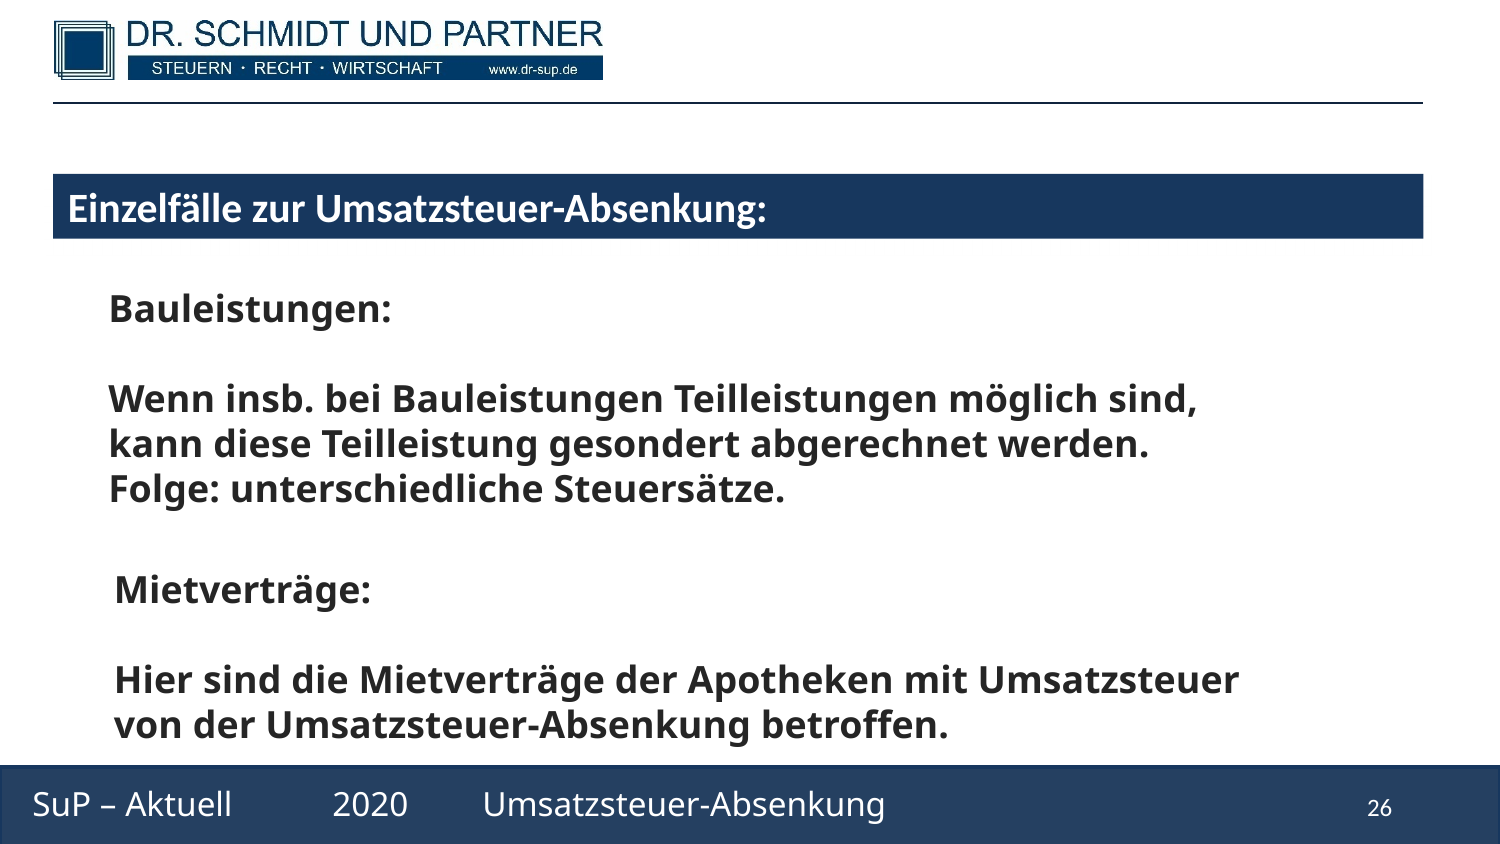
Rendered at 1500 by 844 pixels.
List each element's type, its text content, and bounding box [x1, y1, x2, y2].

picture [54, 20, 603, 80]
text_box Einzelfälle zur Umsatzsteuer-Absenkung: [53, 173, 1424, 239]
text_box Bauleistungen: Wenn insb. bei Bauleistungen Teilleistungen möglich sind, kann diese Teilleistung gesondert abgerechnet werden. Folge: unterschiedliche Steuersätze. [93, 277, 1275, 518]
text_box SuP – Aktuell 2020 Umsatzsteuer-Absenkung [17, 776, 1424, 831]
text_box Mietverträge: Hier sind die Mietverträge der Apotheken mit Umsatzsteuer von der Umsatzsteuer-Absenkung betroffen. [99, 558, 1281, 754]
